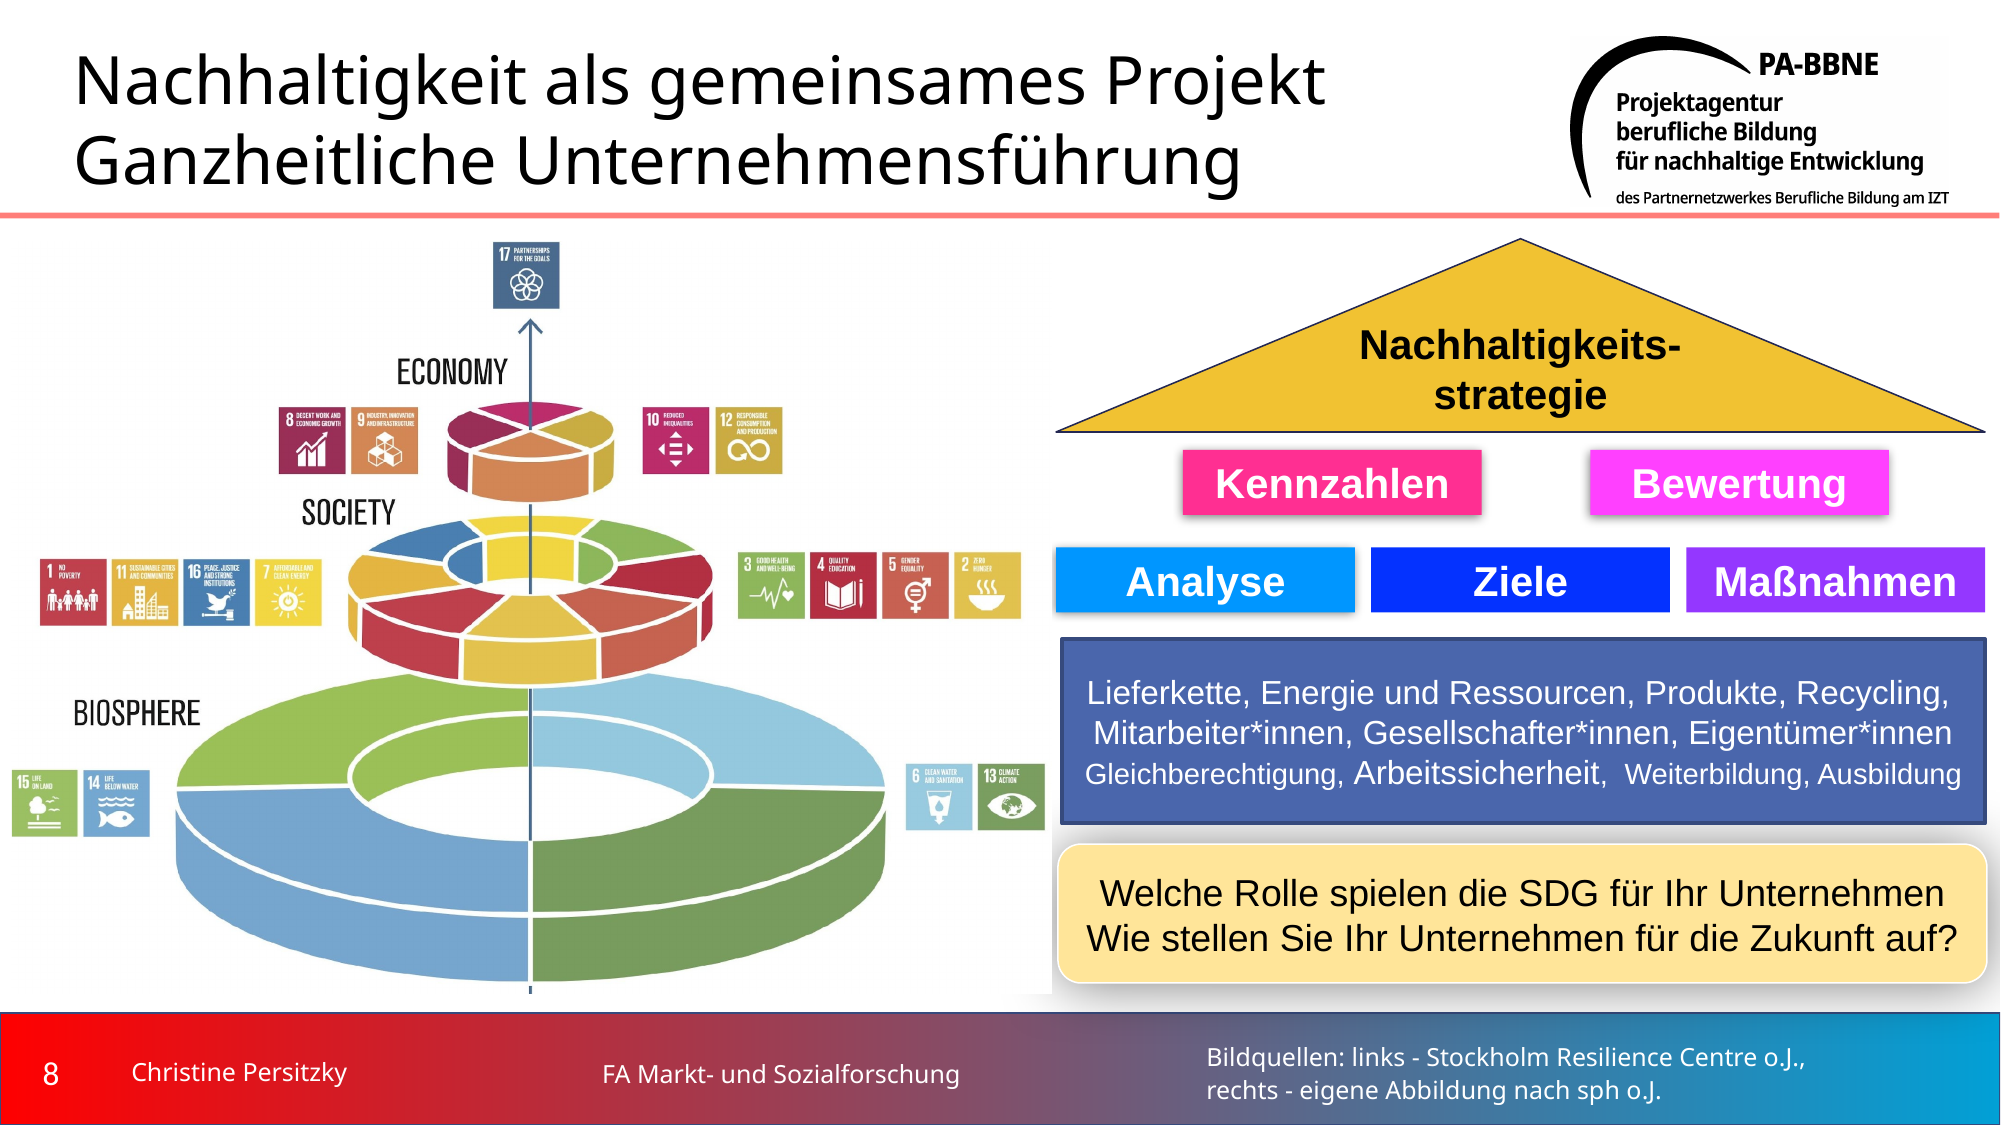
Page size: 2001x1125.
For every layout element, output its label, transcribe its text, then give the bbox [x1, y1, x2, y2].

title Nachhaltigkeit als gemeinsames Projekt Ganzheitliche Unternehmensführung [59, 29, 1536, 207]
footer Christine Persitzky [116, 1026, 533, 1118]
picture [1570, 36, 1949, 207]
list FA Markt- und Sozialforschung [549, 1026, 1179, 1118]
list Bildquellen: links - Stockholm Resilience Centre o.J., rechts - eigene Abbildung nach sph o.J. [1191, 1027, 1949, 1118]
slide_number ‹#› [0, 1026, 102, 1118]
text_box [1055, 238, 1988, 984]
picture [11, 240, 1053, 995]
